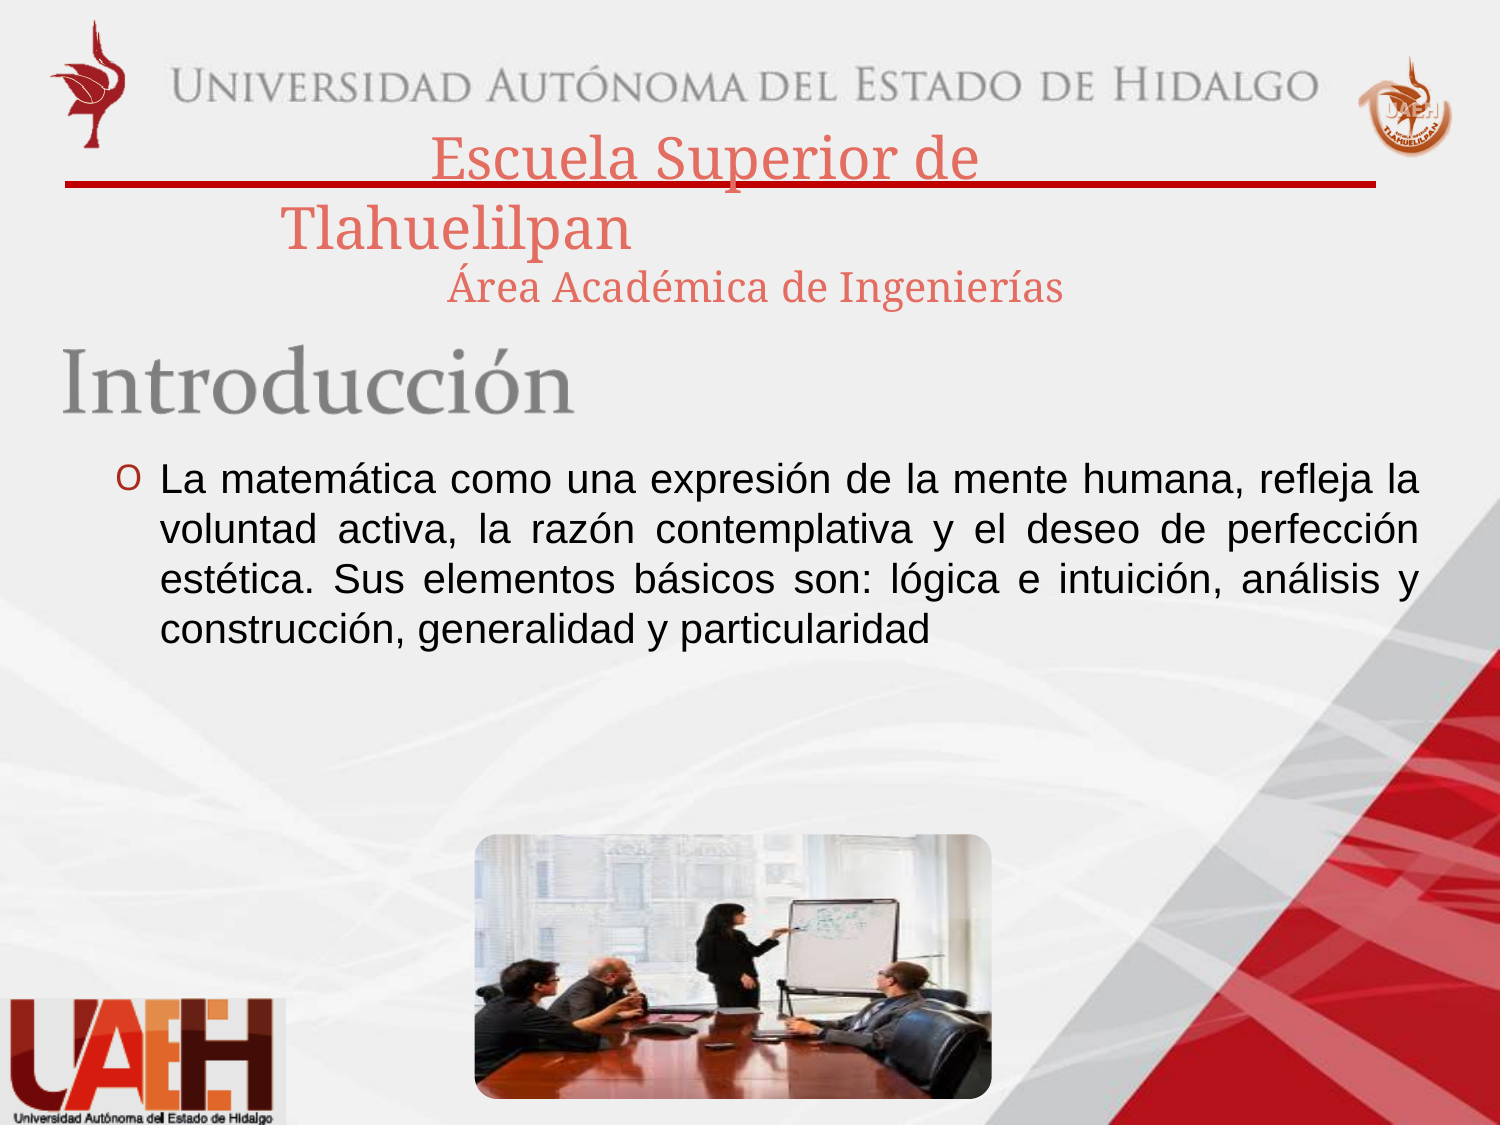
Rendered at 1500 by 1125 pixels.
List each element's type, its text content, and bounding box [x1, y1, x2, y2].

text_box La matemática como una expresión de la mente humana, refleja la voluntad activa, la razón contemplativa y el deseo de perfección estética. Sus elementos básicos son: lógica e intuición, análisis y construcción, generalidad y particularidad [100, 444, 1436, 858]
picture [0, 0, 1500, 1125]
